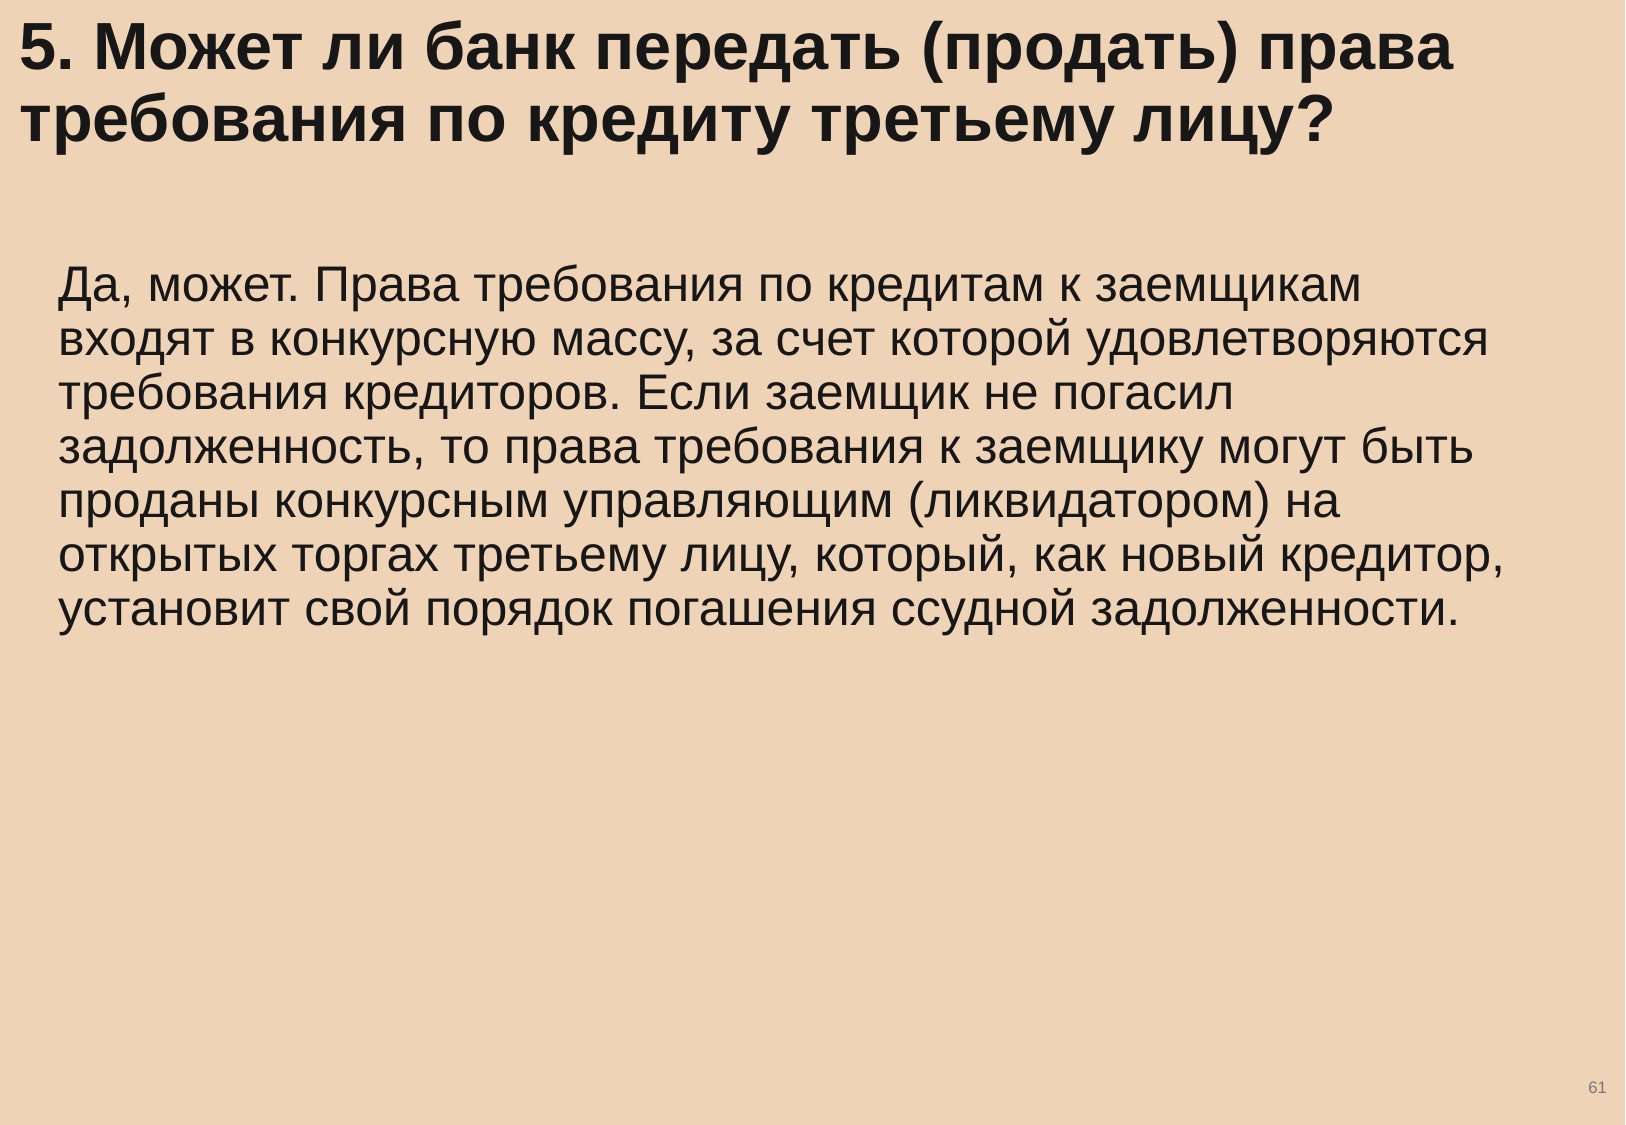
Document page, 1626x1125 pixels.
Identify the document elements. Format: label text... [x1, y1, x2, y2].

list Да, может. Права требования по кредитам к заемщикам входят в конкурсную массу, за счет которой удовлетворяются требования кредиторов. Если заемщик не погасил задолженность, то права требования к заемщику могут быть проданы конкурсным управляющим (ликвидатором) на открытых торгах третьему лицу, который, как новый кредитор, установит свой порядок погашения ссудной задолженности. [58, 258, 1507, 1033]
title 5. Может ли банк передать (продать) права требования по кредиту третьему лицу? [19, 51, 1468, 197]
slide_number 61 [1542, 1047, 1607, 1125]
